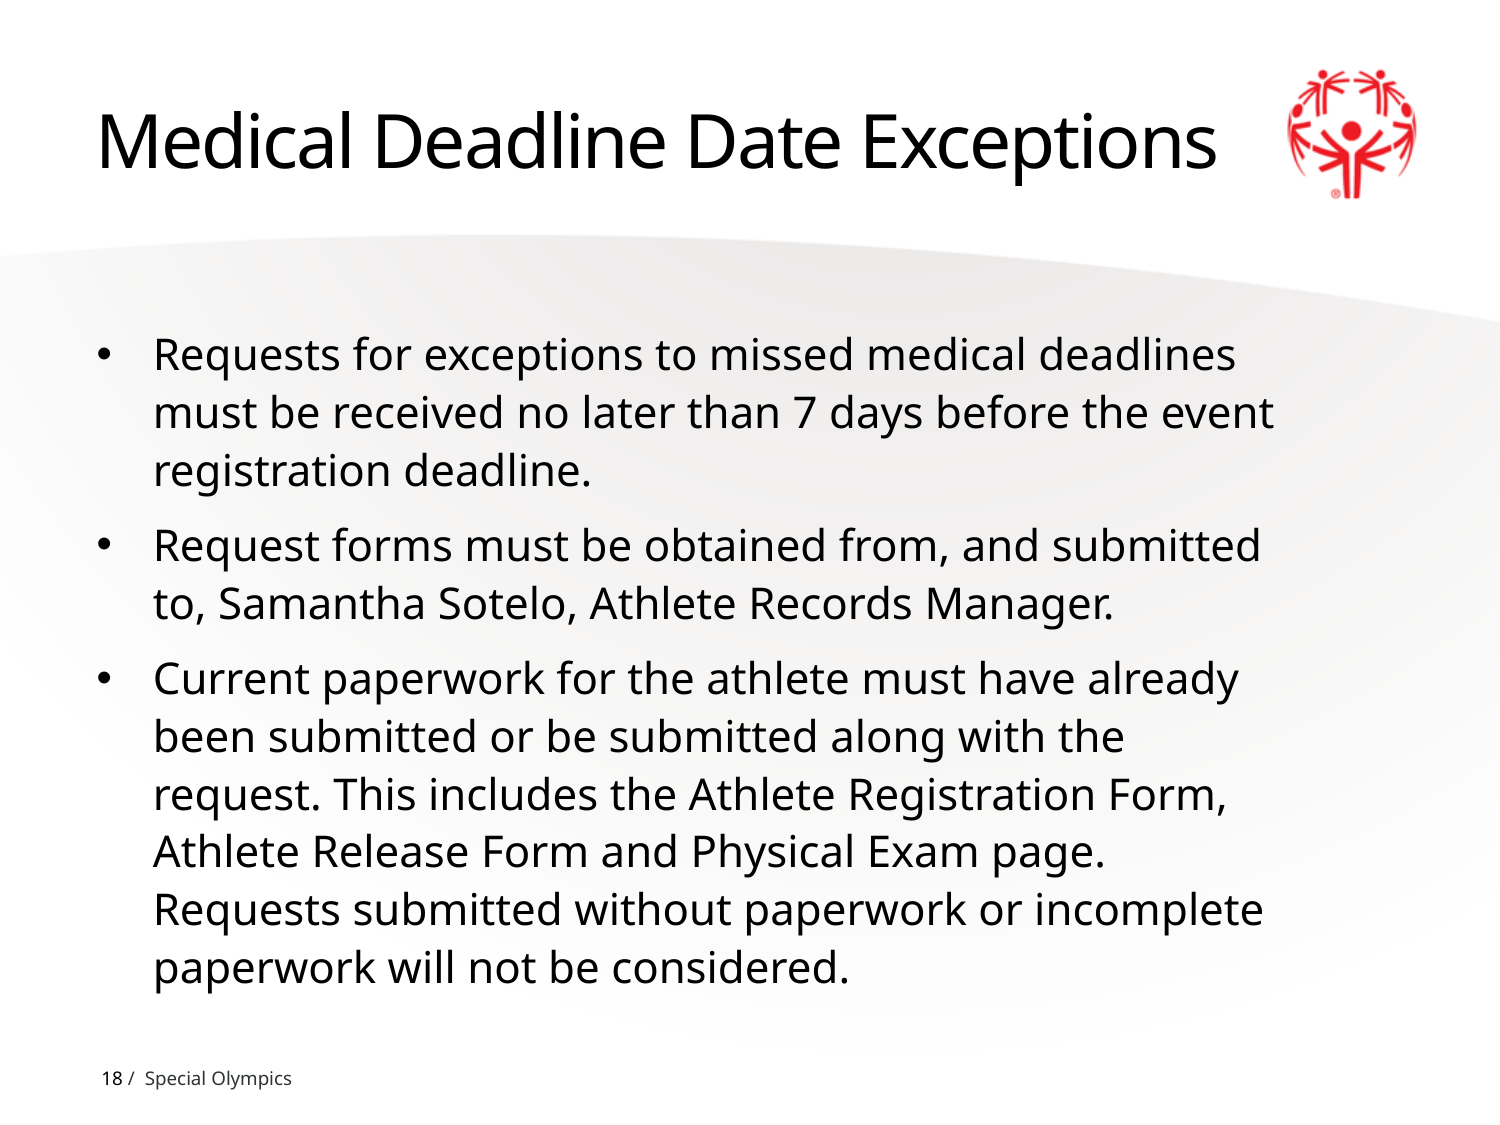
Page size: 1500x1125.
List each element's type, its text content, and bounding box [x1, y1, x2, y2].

picture [0, 0, 1500, 1125]
list Requests for exceptions to missed medical deadlines must be received no later than 7 days before the event registration deadline. Request forms must be obtained from, and submitted to, Samantha Sotelo, Athlete Records Manager. Current paperwork for the athlete must have already been submitted or be submitted along with the request. This includes the Athlete Registration Form, Athlete Release Form and Physical Exam page. Requests submitted without paperwork or incomplete paperwork will not be considered. [90, 315, 1306, 1018]
slide_number 18 / Special Olympics [90, 1061, 665, 1093]
title Medical Deadline Date Exceptions [89, 60, 1247, 232]
